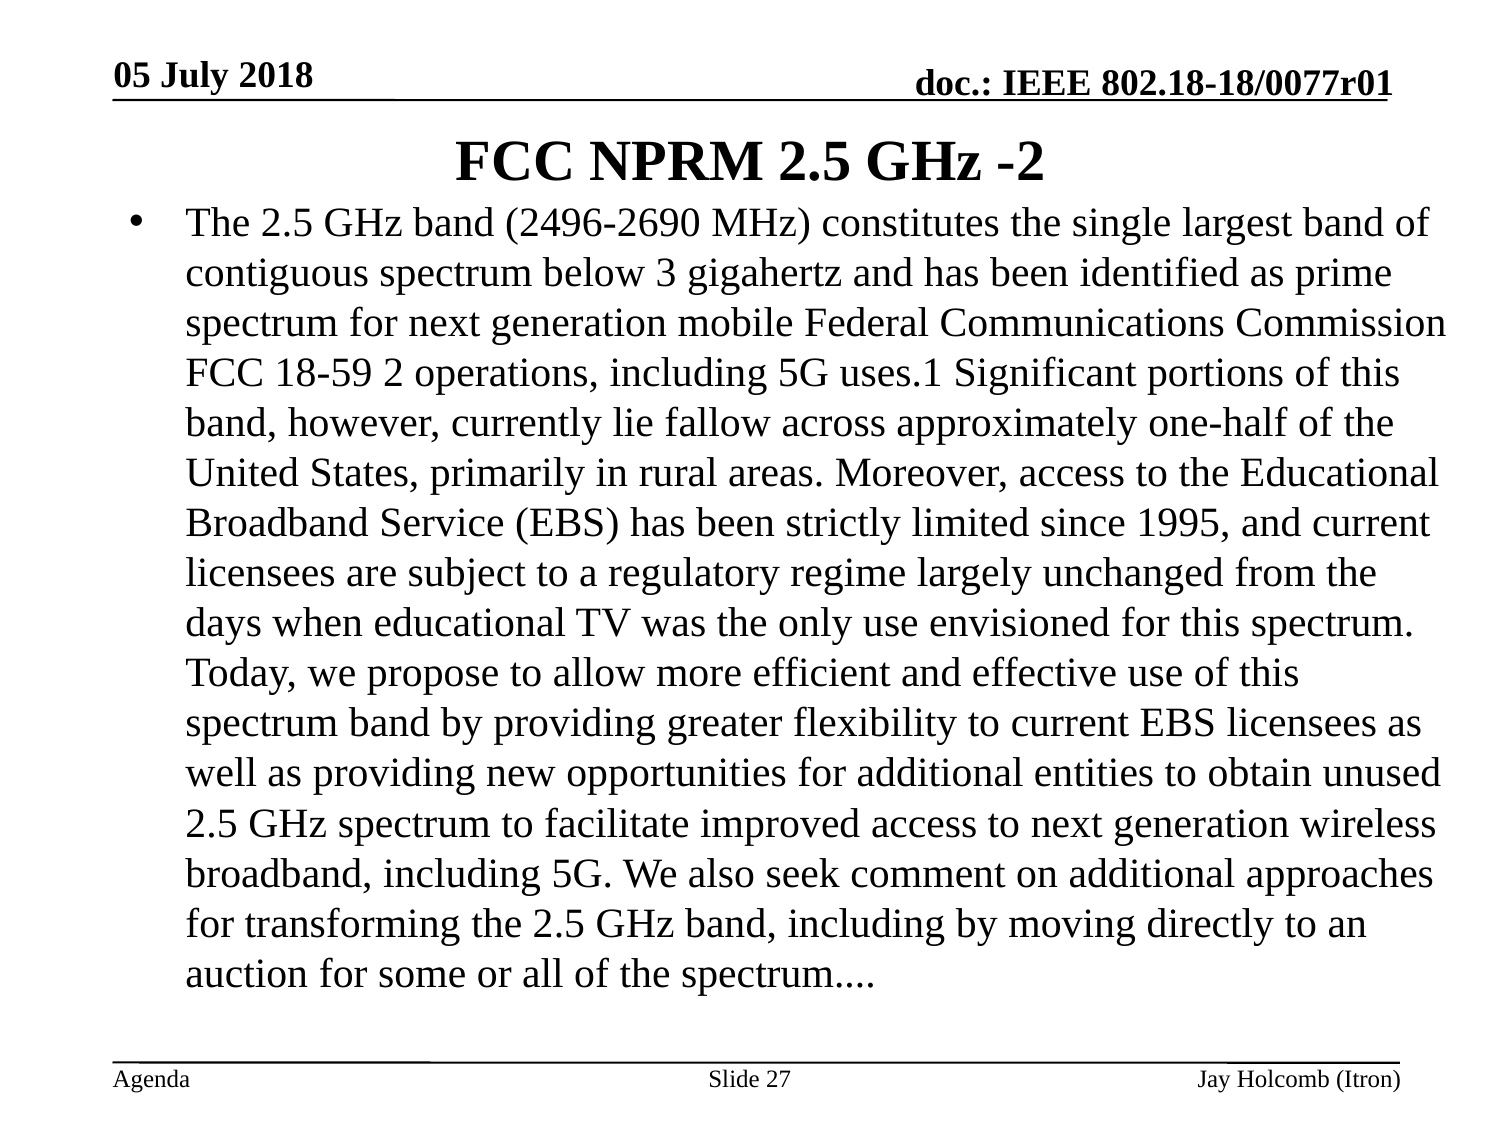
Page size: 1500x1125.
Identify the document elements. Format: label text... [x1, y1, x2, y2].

list The 2.5 GHz band (2496-2690 MHz) constitutes the single largest band of contiguous spectrum below 3 gigahertz and has been identified as prime spectrum for next generation mobile Federal Communications Commission FCC 18-59 2 operations, including 5G uses.1 Significant portions of this band, however, currently lie fallow across approximately one-half of the United States, primarily in rural areas. Moreover, access to the Educational Broadband Service (EBS) has been strictly limited since 1995, and current licensees are subject to a regulatory regime largely unchanged from the days when educational TV was the only use envisioned for this spectrum. Today, we propose to allow more efficient and effective use of this spectrum band by providing greater flexibility to current EBS licensees as well as providing new opportunities for additional entities to obtain unused 2.5 GHz spectrum to facilitate improved access to next generation wireless broadband, including 5G. We also seek comment on additional approaches for transforming the 2.5 GHz band, including by moving directly to an auction for some or all of the spectrum.... [113, 187, 1476, 863]
title FCC NPRM 2.5 GHz -2 [113, 101, 1389, 187]
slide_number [113, 49, 425, 96]
footer Jay Holcomb (Itron) [878, 1061, 1402, 1093]
slide_number Slide 27 [699, 1061, 800, 1123]
